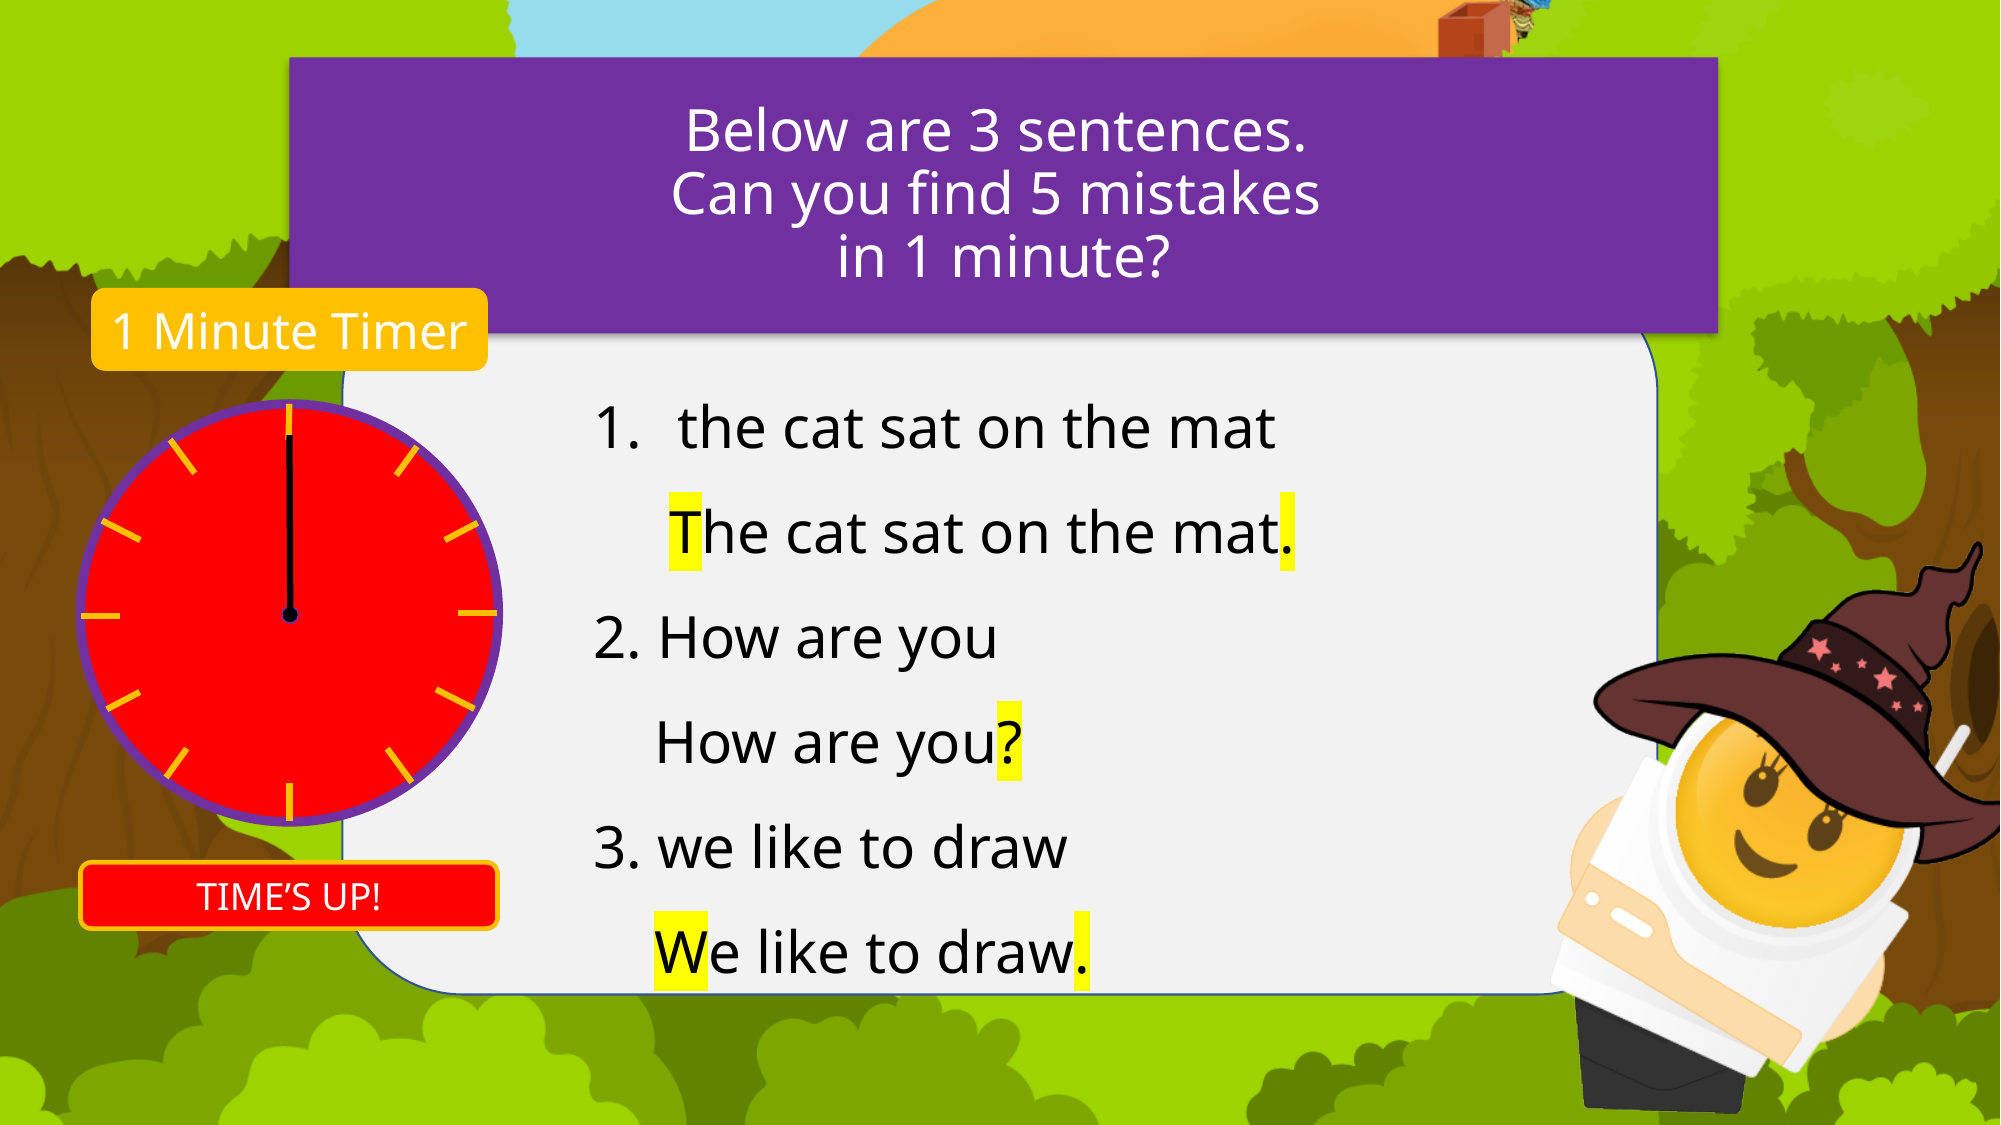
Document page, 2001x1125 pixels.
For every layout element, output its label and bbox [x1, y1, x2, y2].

text_box [436, 689, 475, 709]
text_box [106, 691, 140, 710]
text_box [166, 748, 187, 778]
text_box [387, 748, 412, 783]
picture [0, 0, 2000, 1125]
text_box [101, 520, 141, 541]
text_box [396, 446, 417, 476]
text_box [170, 439, 195, 474]
text_box [444, 522, 478, 541]
